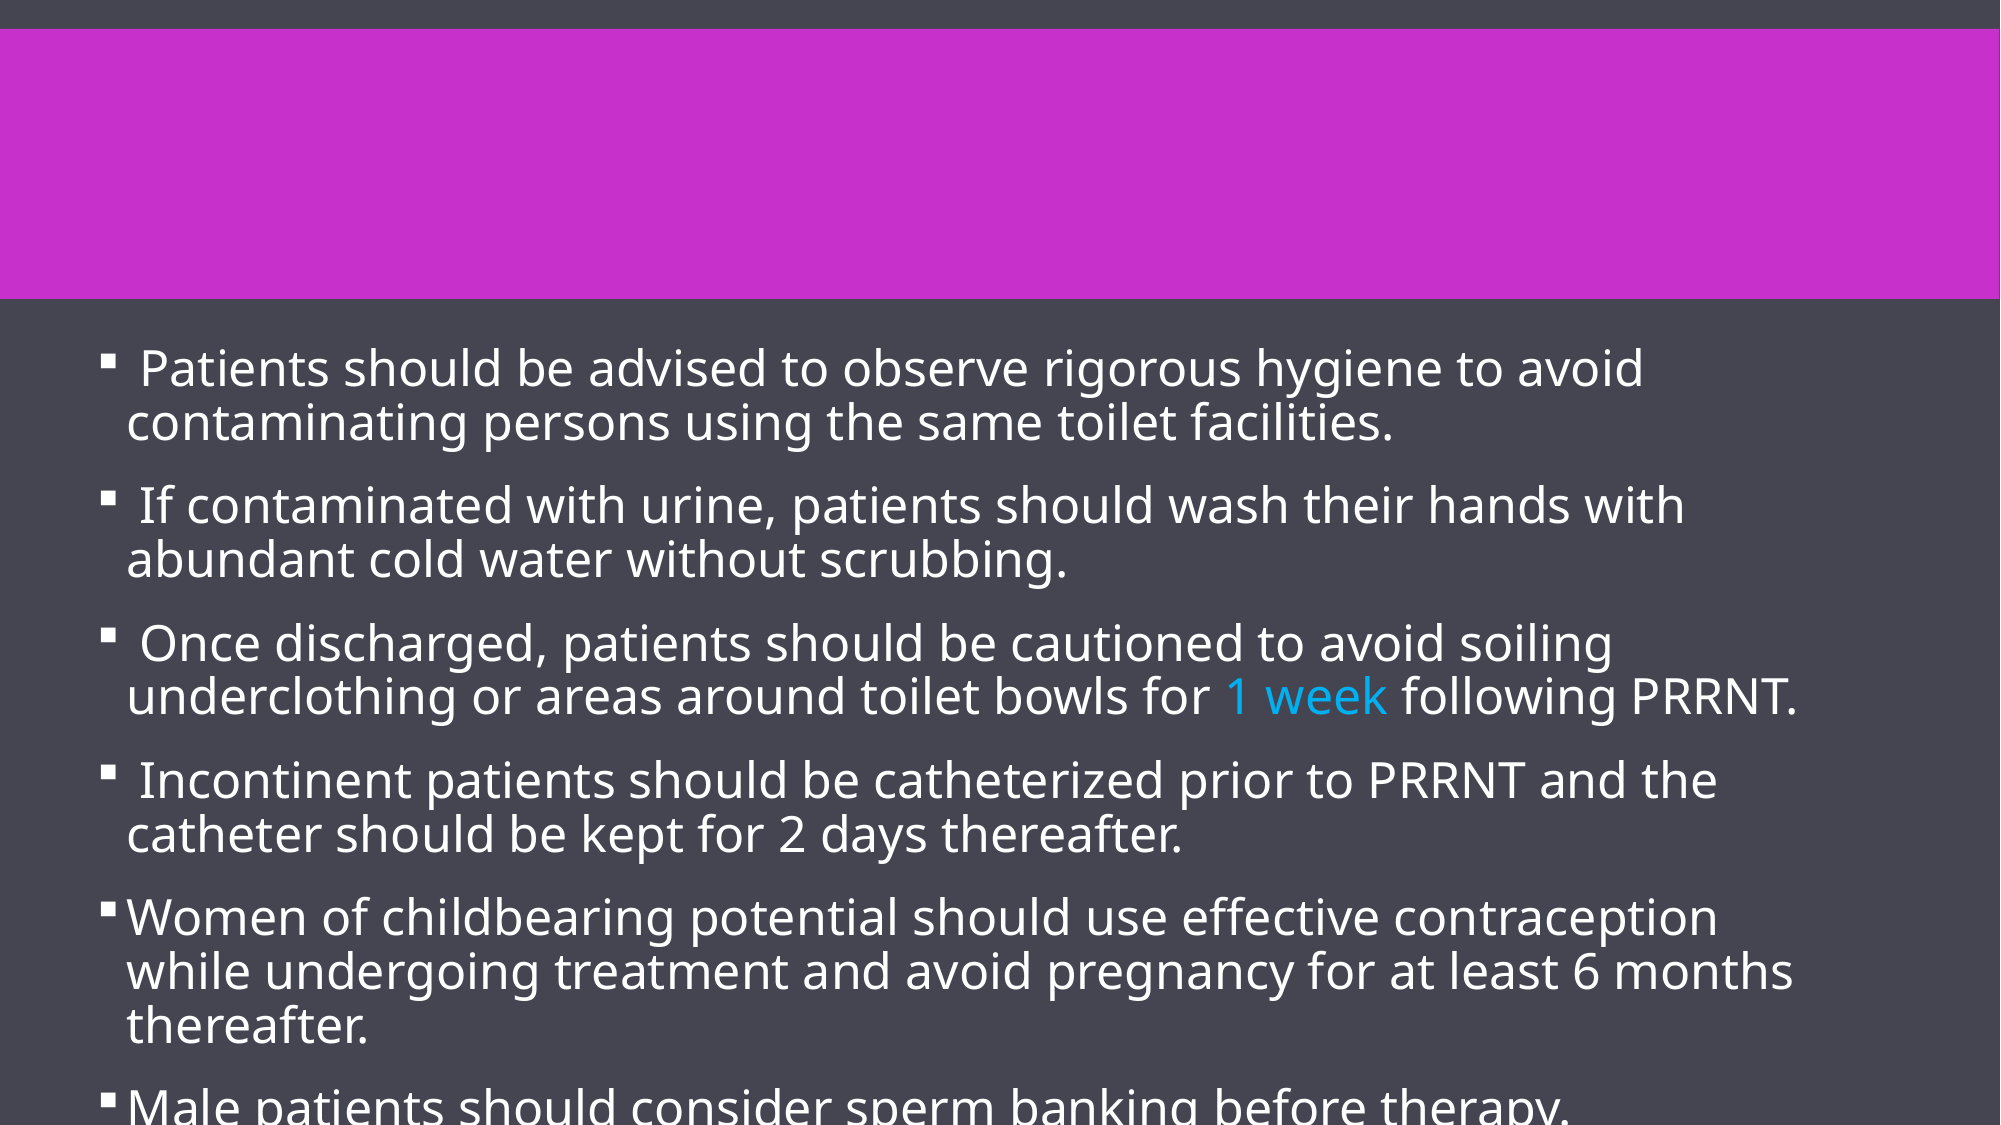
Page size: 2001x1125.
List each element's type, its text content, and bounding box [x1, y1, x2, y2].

list Patients should be advised to observe rigorous hygiene to avoid contaminating persons using the same toilet facilities. If contaminated with urine, patients should wash their hands with abundant cold water without scrubbing. Once discharged, patients should be cautioned to avoid soiling underclothing or areas around toilet bowls for 1 week following PRRNT. Incontinent patients should be catheterized prior to PRRNT and the catheter should be kept for 2 days thereafter. Women of childbearing potential should use effective contraception while undergoing treatment and avoid pregnancy for at least 6 months thereafter. Male patients should consider sperm banking before therapy. [81, 336, 1849, 1027]
